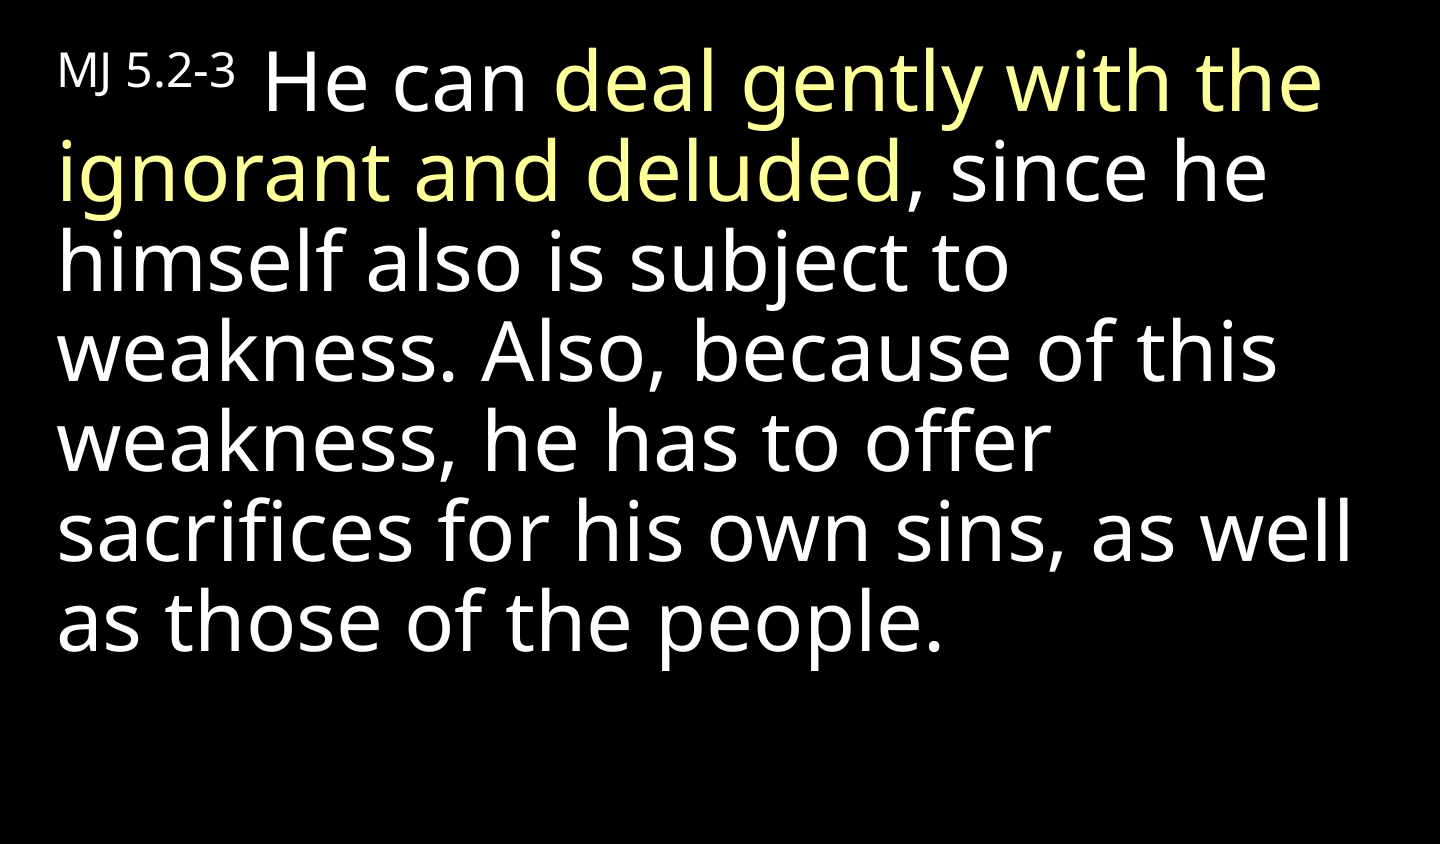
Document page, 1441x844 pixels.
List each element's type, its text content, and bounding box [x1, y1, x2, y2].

list MJ 5.2-3 He can deal gently with the ignorant and deluded, since he himself also is subject to weakness. Also, because of this weakness, he has to offer sacrifices for his own sins, as well as those of the people. [45, 34, 1396, 844]
